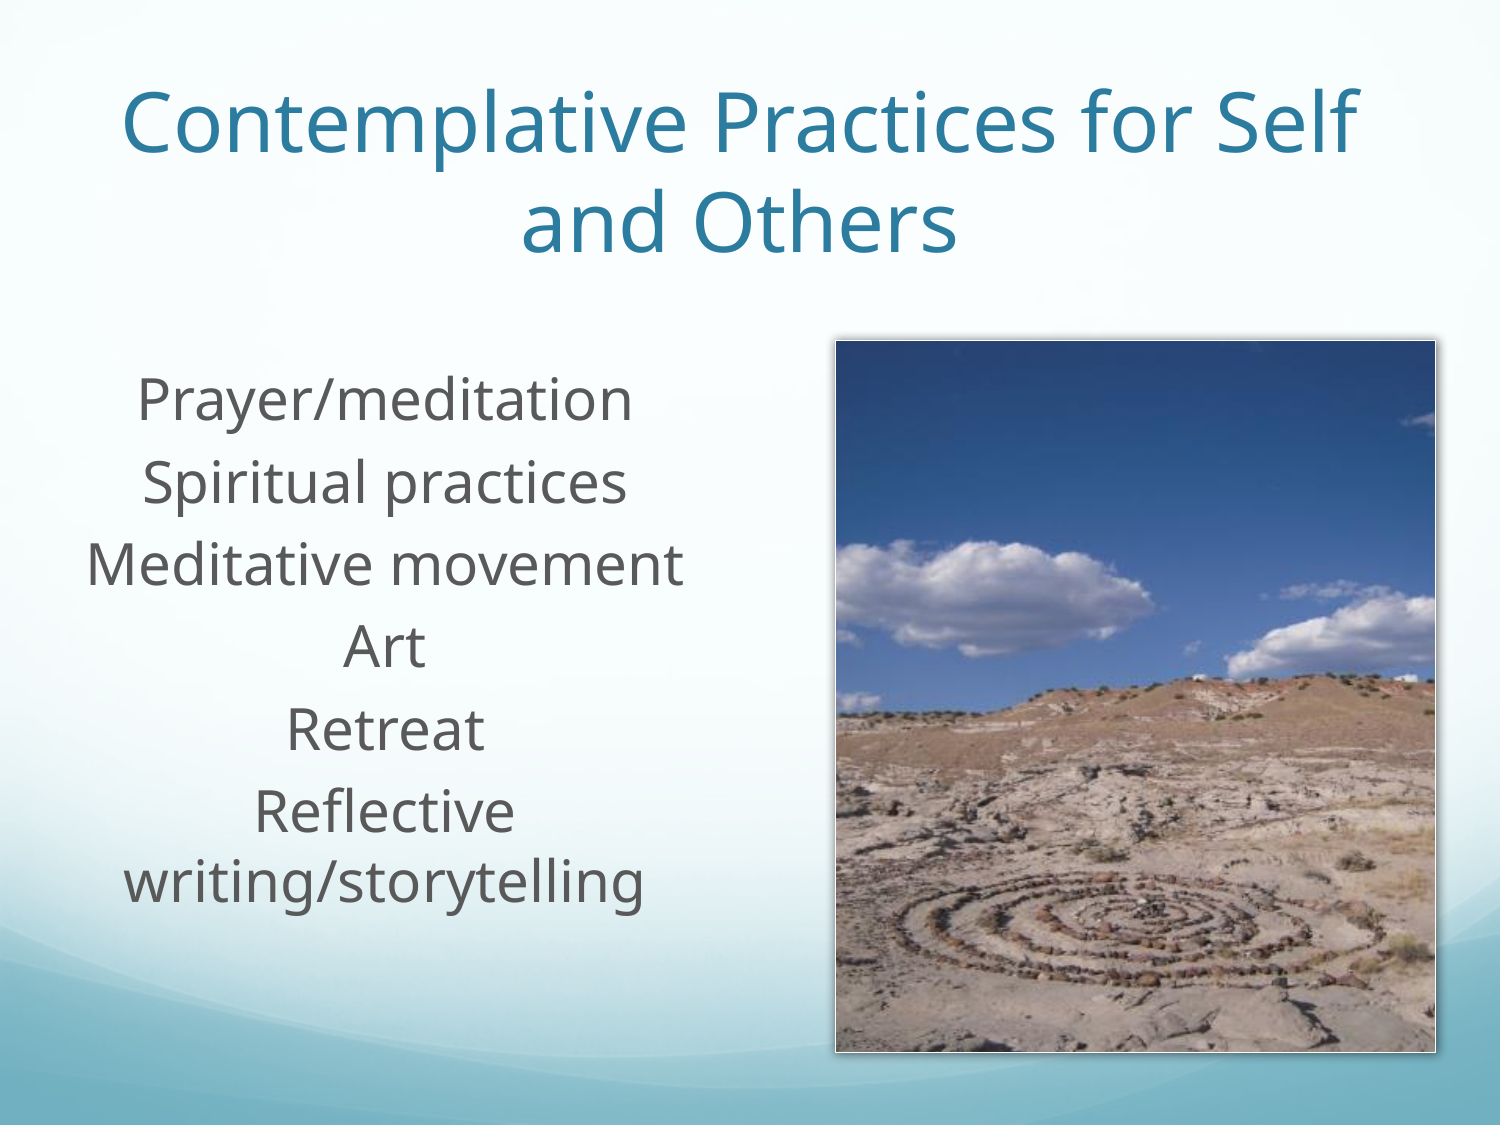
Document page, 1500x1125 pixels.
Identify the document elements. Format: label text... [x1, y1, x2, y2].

picture [834, 339, 1436, 1053]
list Prayer/meditation Spiritual practices Meditative movement Art Retreat Reflective writing/storytelling [45, 354, 726, 1125]
title Contemplative Practices for Self and Others [45, 37, 1435, 277]
